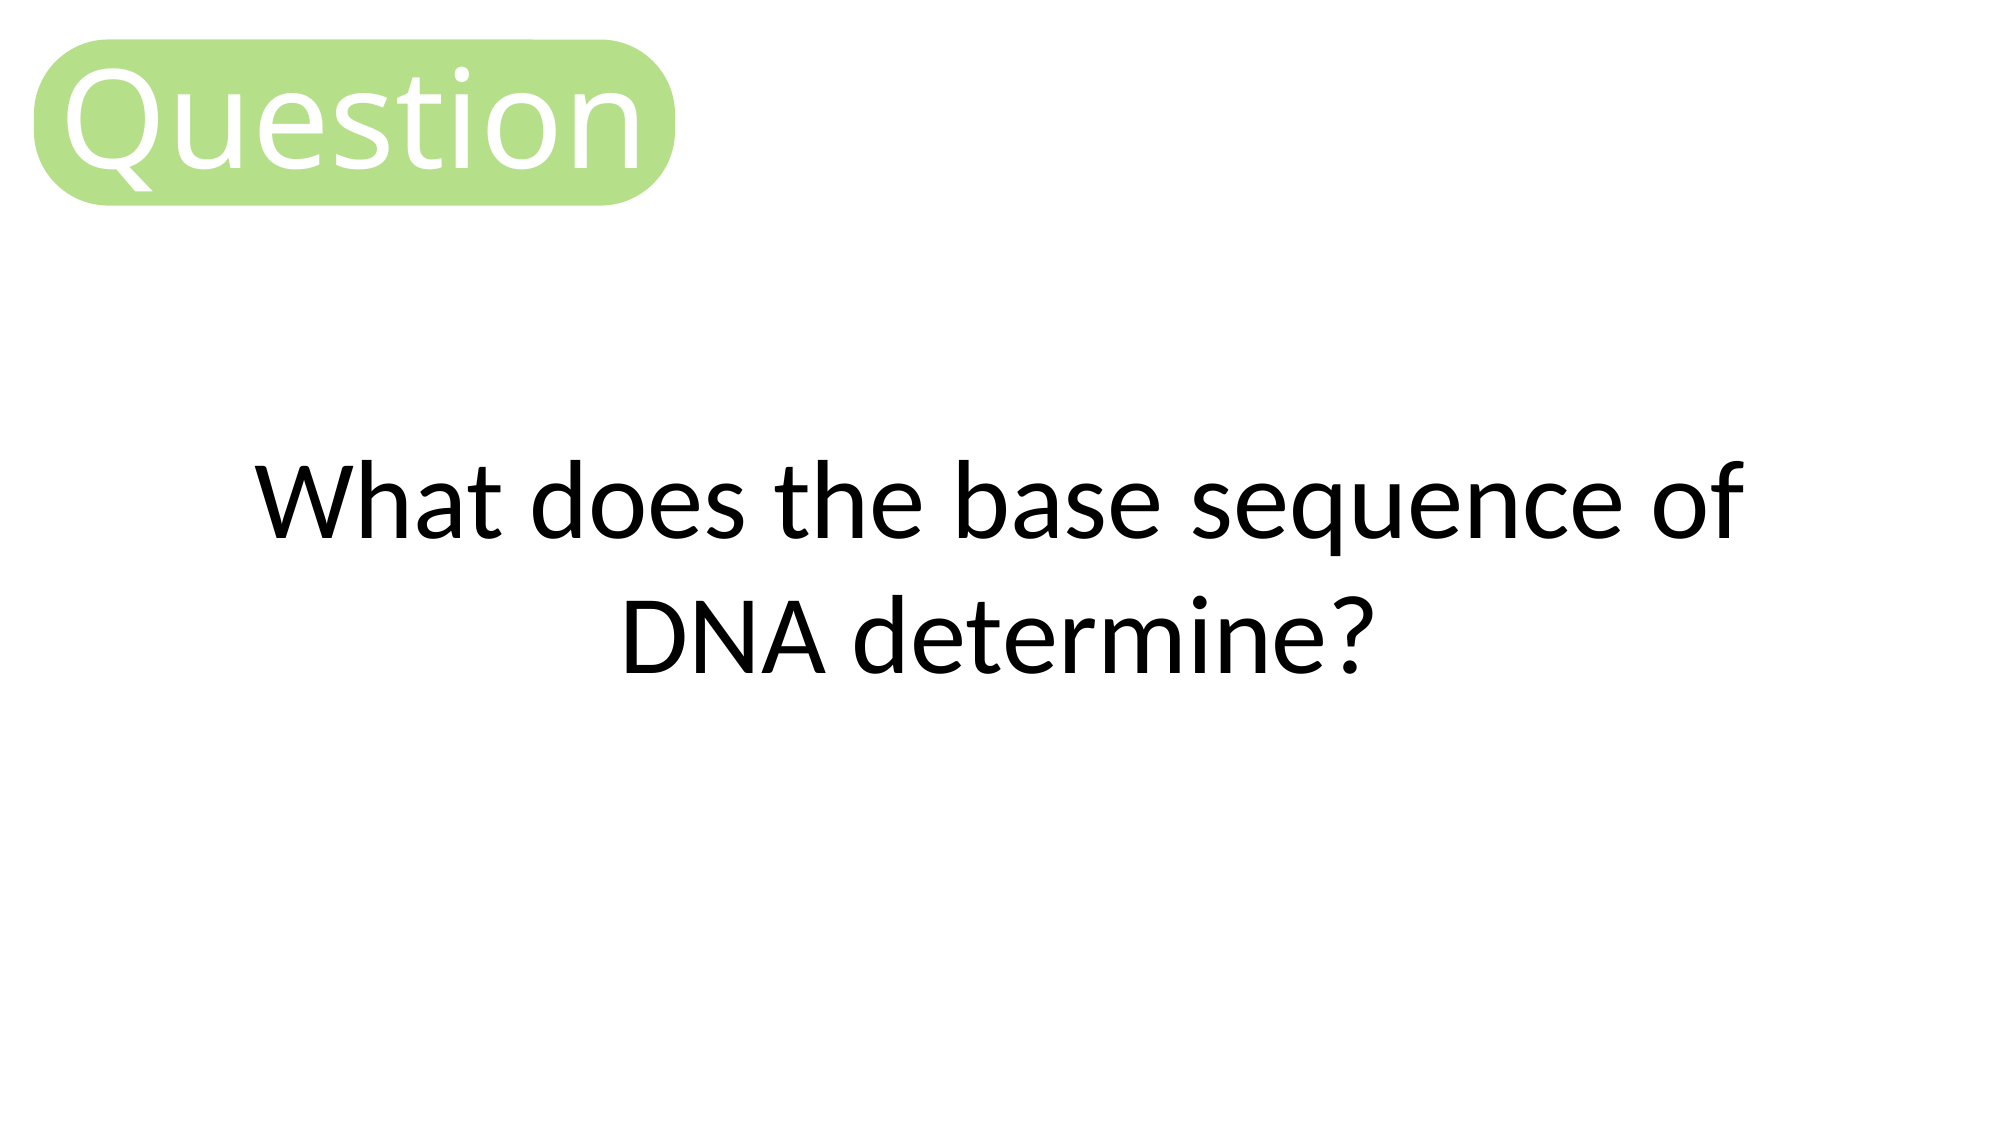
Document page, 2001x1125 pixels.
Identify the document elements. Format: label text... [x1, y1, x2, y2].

text_box What does the base sequence of DNA determine? [123, 418, 1877, 704]
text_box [17, 23, 692, 206]
